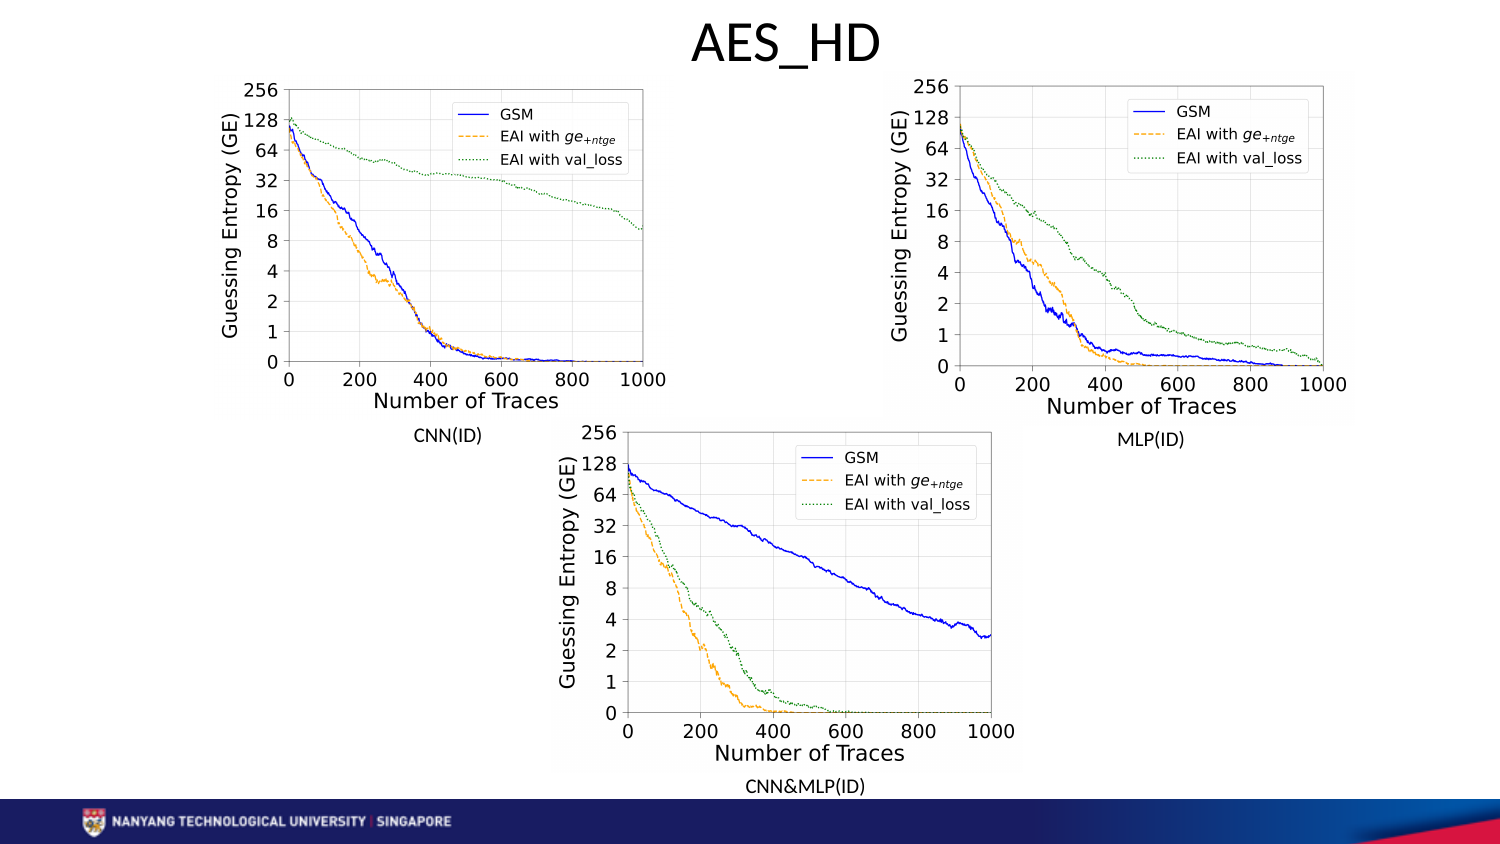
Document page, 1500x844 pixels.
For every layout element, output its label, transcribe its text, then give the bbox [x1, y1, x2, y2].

text_box MLP(ID) [1027, 417, 1500, 458]
picture [0, 799, 1500, 844]
text_box CNN&MLP(ID) [430, 764, 1181, 805]
picture [214, 71, 1355, 773]
text_box AES_HD [411, 0, 1162, 81]
text_box CNN(ID) [73, 413, 546, 454]
